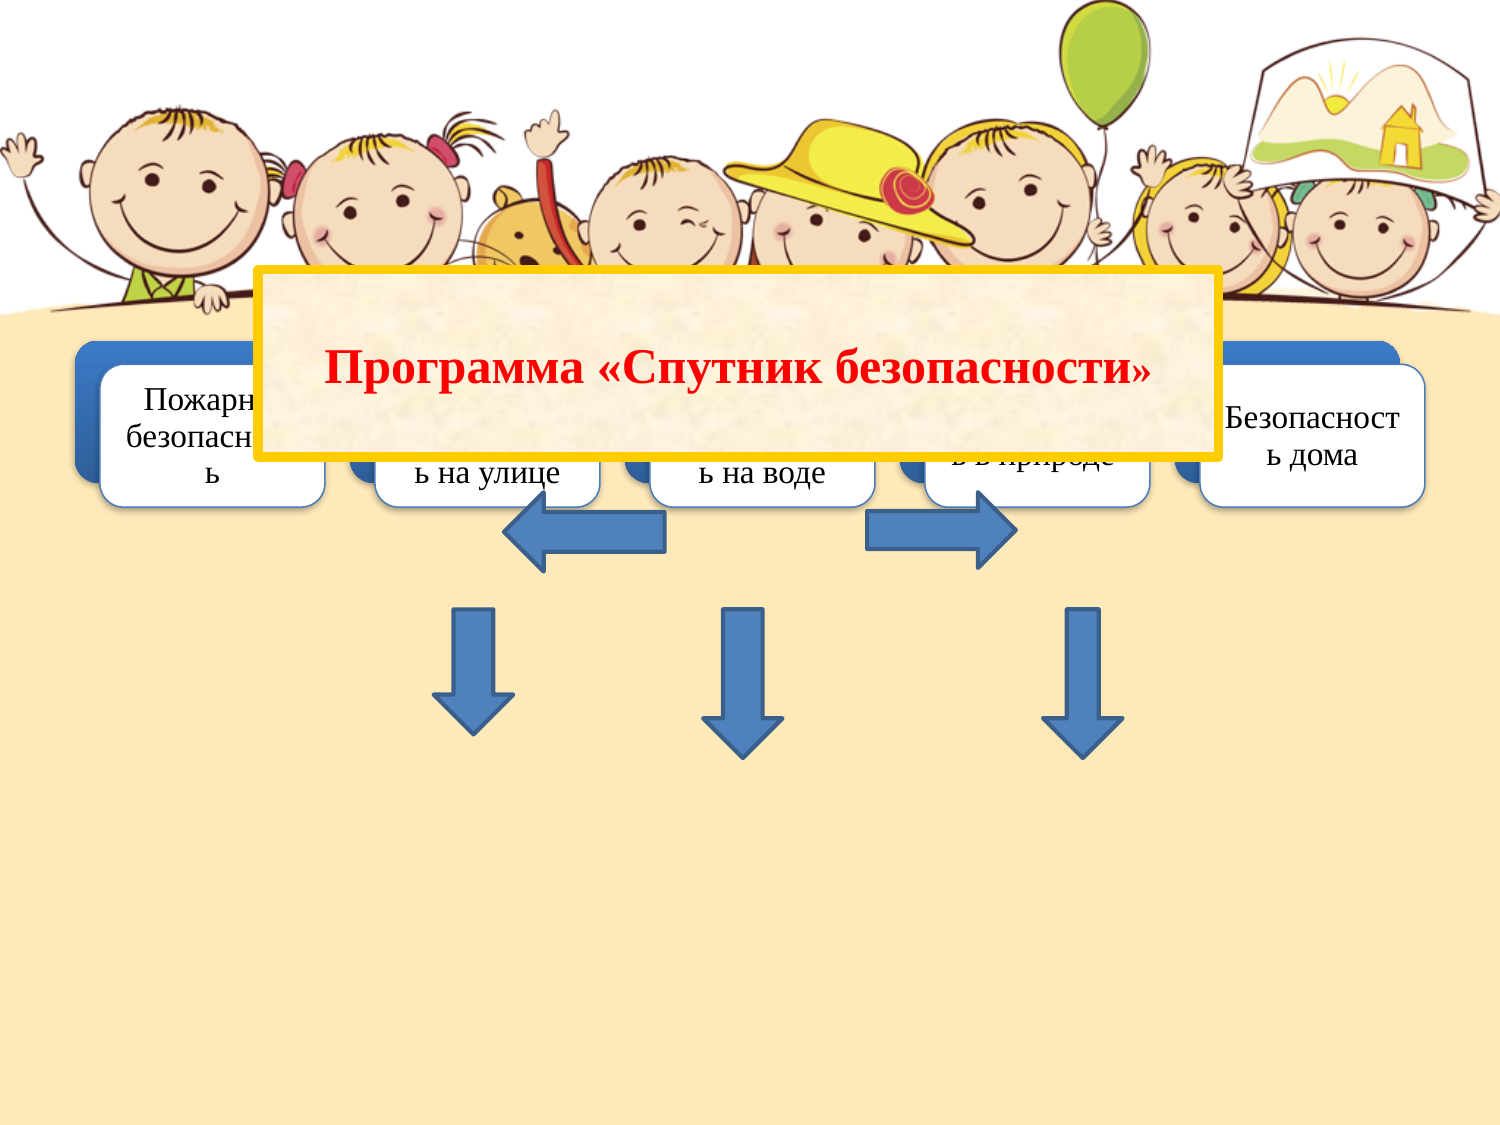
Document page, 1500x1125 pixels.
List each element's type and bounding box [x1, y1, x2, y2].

text_box [74, 262, 1426, 1006]
picture [0, 0, 1500, 1125]
